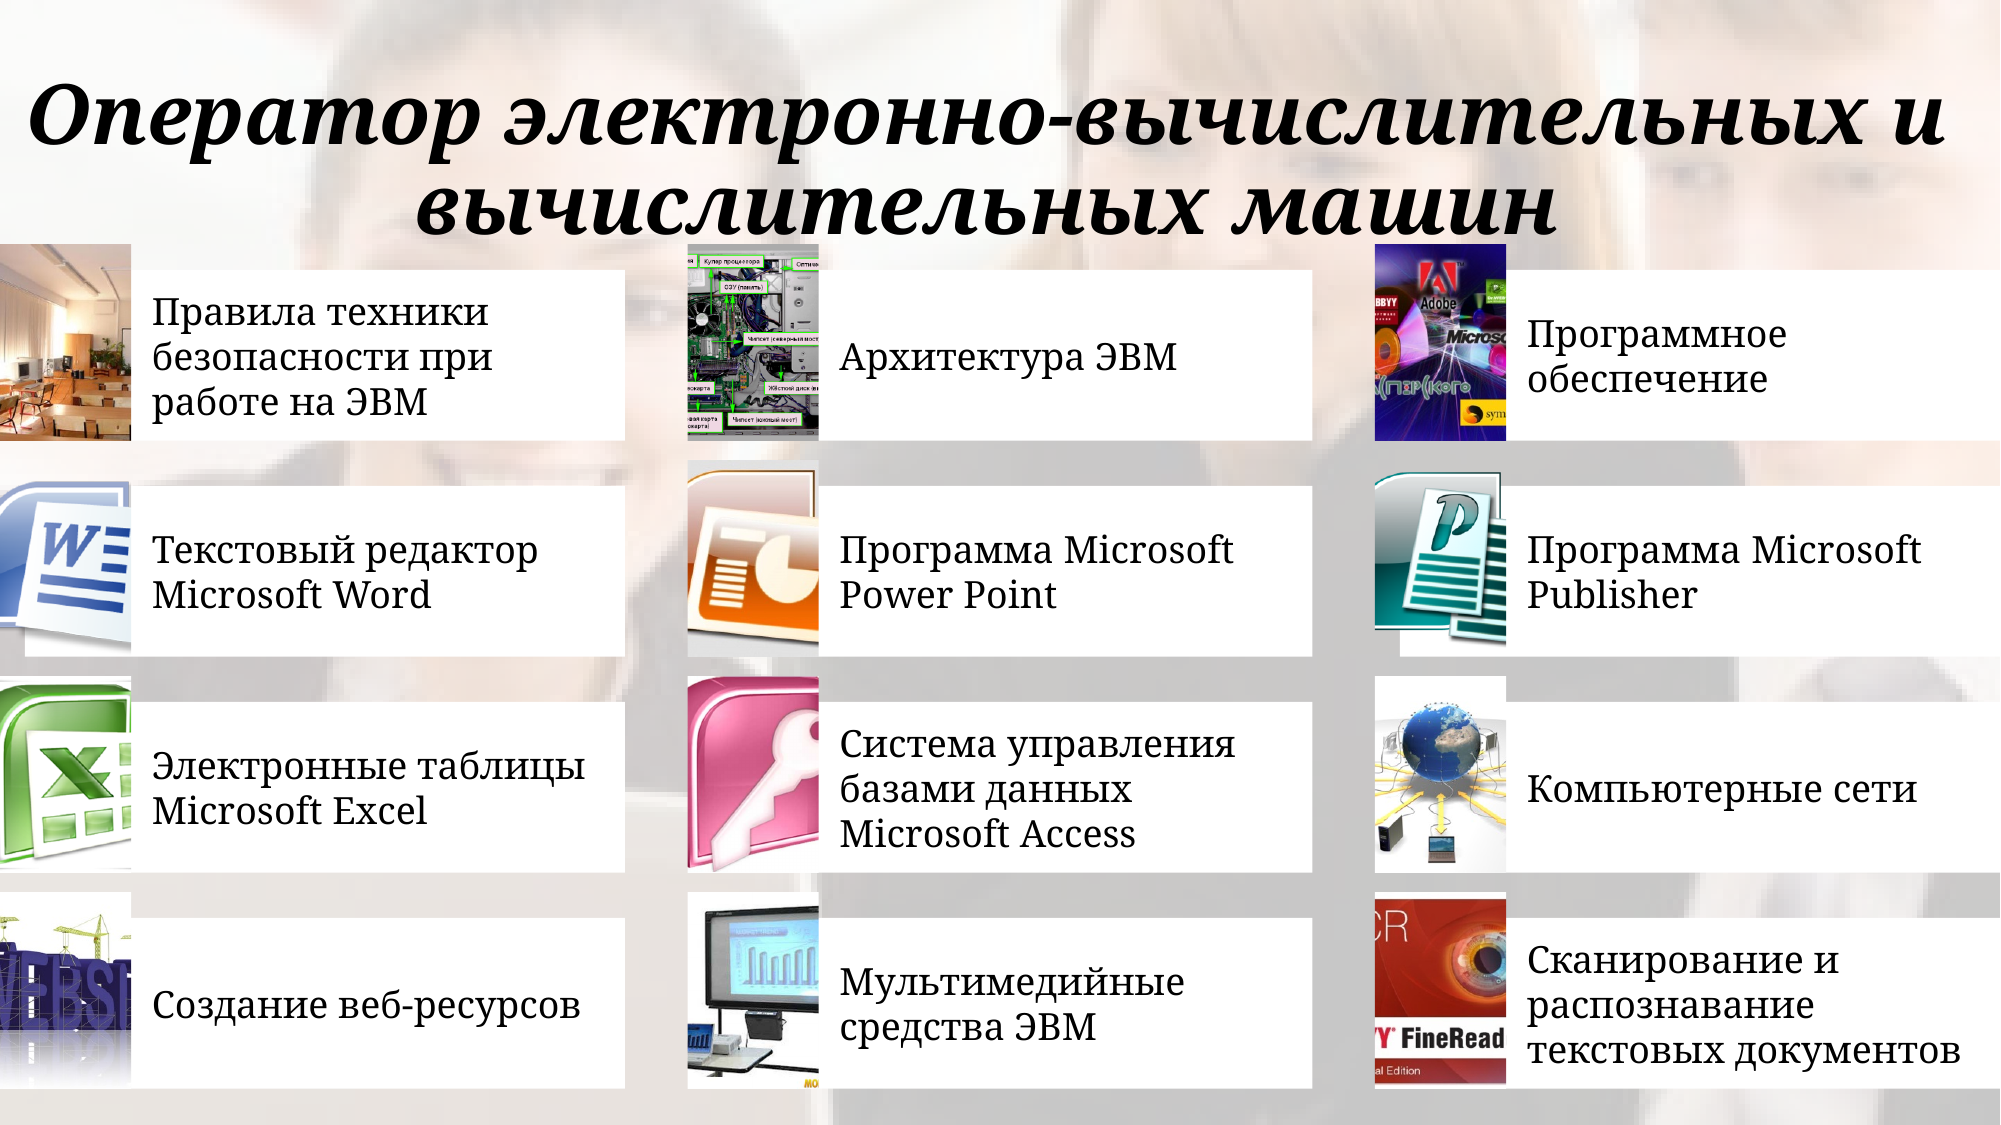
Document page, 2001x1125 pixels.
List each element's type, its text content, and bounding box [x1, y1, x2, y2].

title Оператор электронно-вычислительных и вычислительных машин [0, 53, 1974, 244]
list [0, 244, 2000, 1089]
